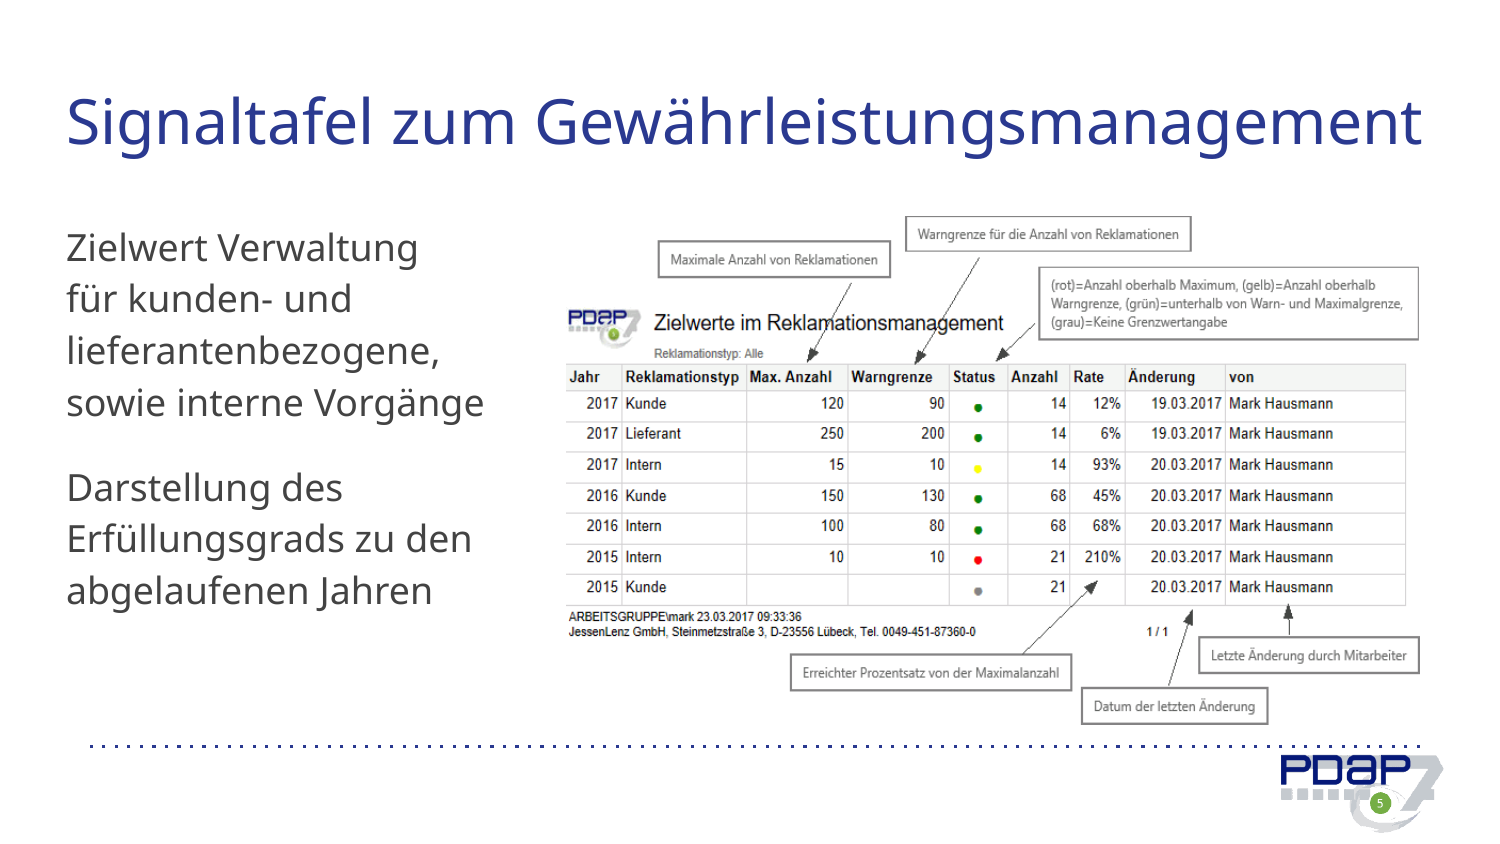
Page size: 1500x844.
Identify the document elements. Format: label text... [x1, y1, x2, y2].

picture [1263, 746, 1488, 835]
picture [566, 216, 1421, 725]
title Signaltafel zum Gewährleistungsmanagement [51, 67, 1449, 167]
list Zielwert Verwaltung für kunden- und lieferantenbezogene, sowie interne Vorgänge Darstellung des Erfüllungsgrads zu den abgelaufenen Jahren [51, 201, 770, 772]
